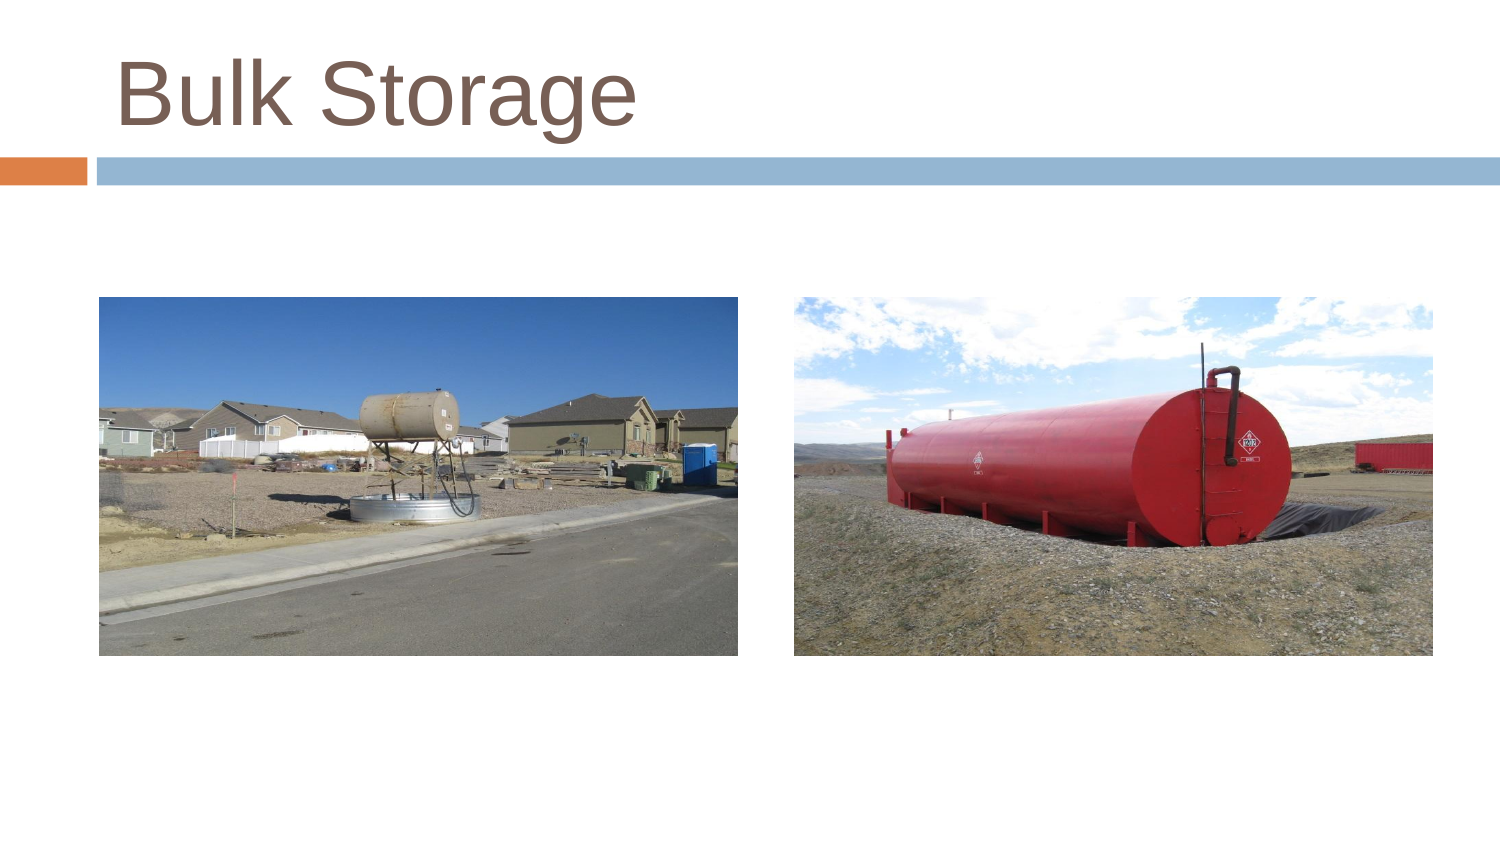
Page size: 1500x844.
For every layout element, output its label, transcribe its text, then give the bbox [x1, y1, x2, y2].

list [99, 297, 738, 657]
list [794, 297, 1433, 657]
title Bulk Storage [99, 28, 1438, 150]
